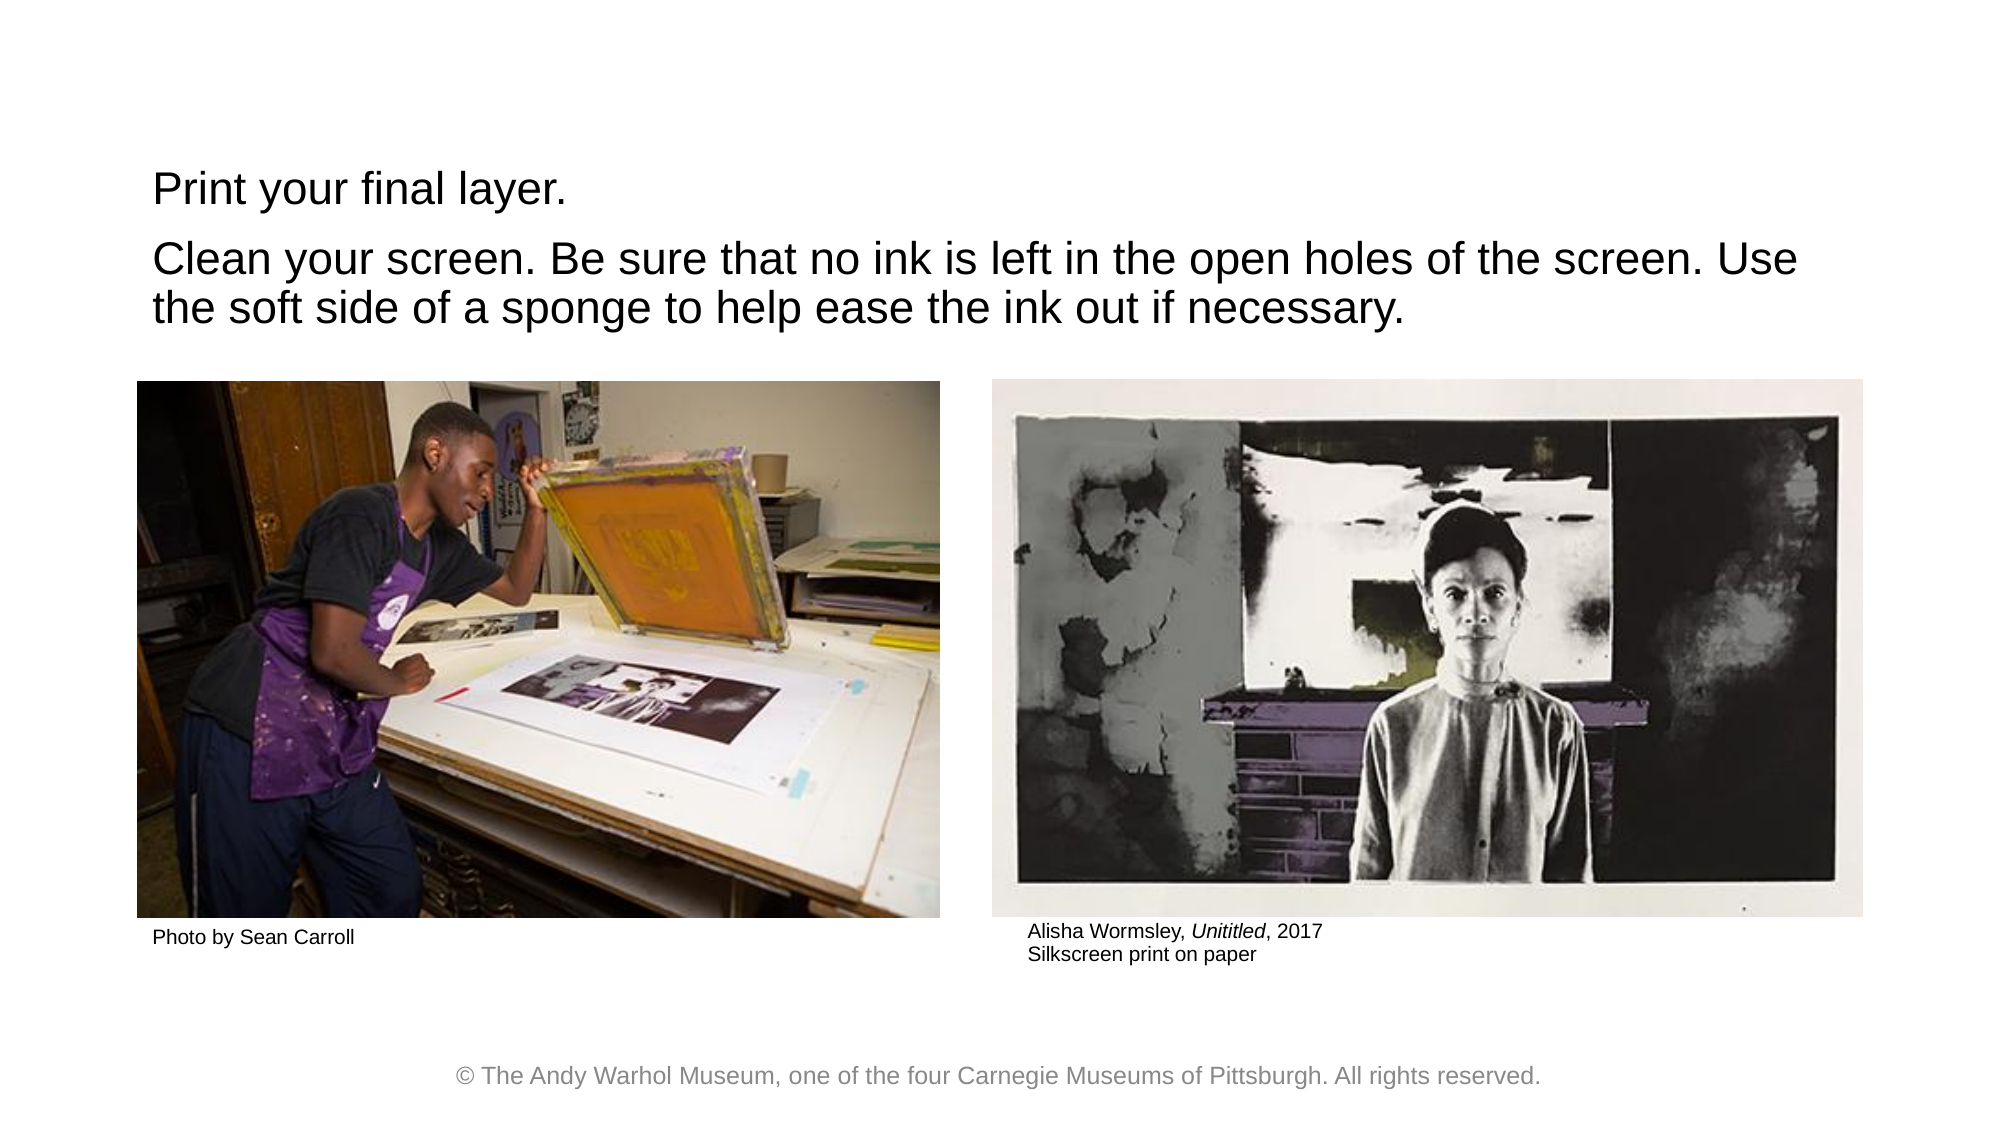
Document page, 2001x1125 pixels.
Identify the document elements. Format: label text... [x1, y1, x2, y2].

list Print your final layer. Clean your screen. Be sure that no ink is left in the open holes of the screen. Use the soft side of a sponge to help ease the ink out if necessary. [137, 107, 1863, 365]
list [137, 381, 940, 918]
text_box Photo by Sean Carroll [137, 918, 373, 957]
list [992, 379, 1863, 917]
text_box Alisha Wormsley, Unititled, 2017 Silkscreen print on paper [1012, 917, 1863, 1011]
footer © The Andy Warhol Museum, one of the four Carnegie Museums of Pittsburgh. All rights reserved. [428, 1044, 1572, 1104]
